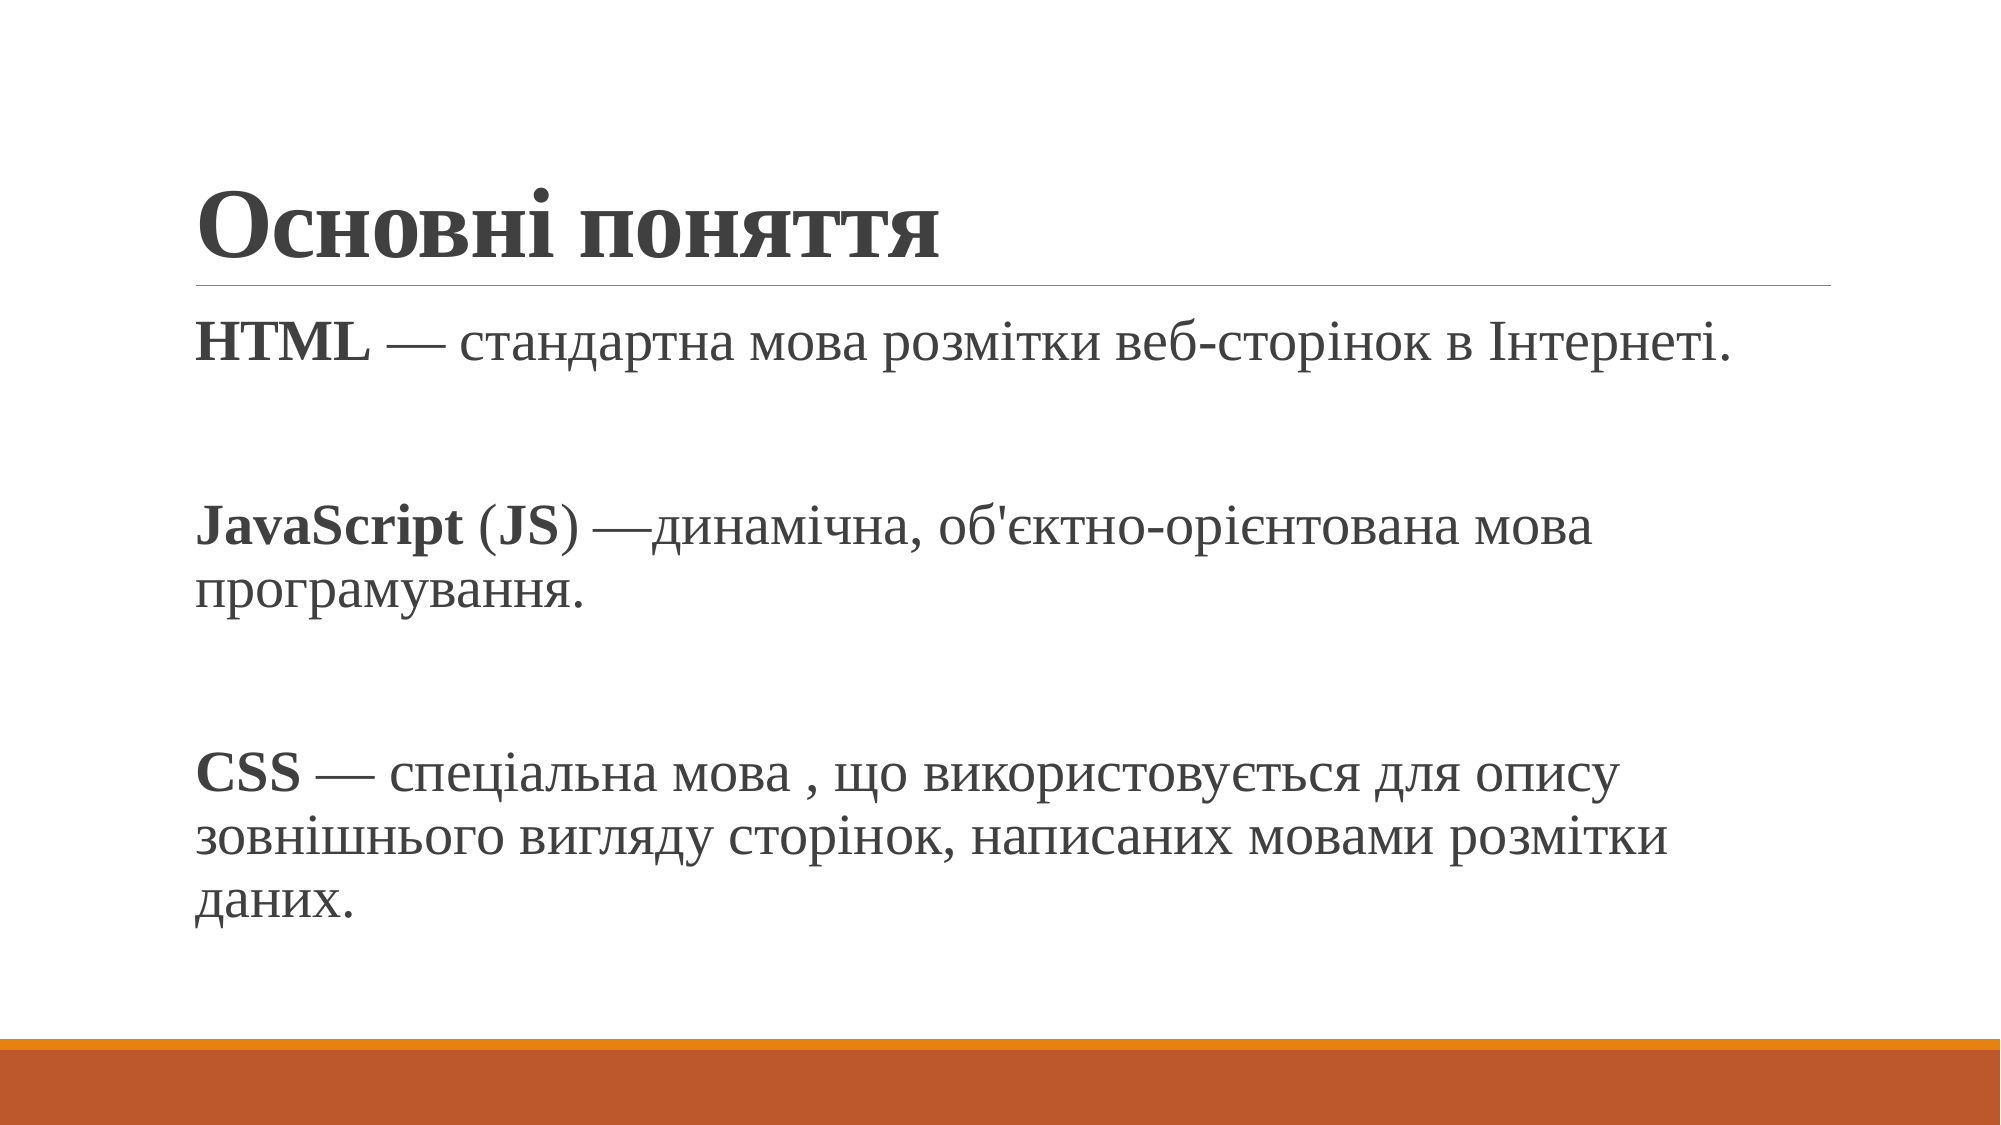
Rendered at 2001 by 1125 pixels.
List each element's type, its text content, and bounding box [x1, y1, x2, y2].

title Основні поняття [180, 47, 1830, 285]
list HTML — стандартна мова розмітки веб-сторінок в Інтернеті. JavaScript (JS) —динамічна, об'єктно-орієнтована мова програмування. CSS — спеціальна мова , що використовується для опису зовнішнього вигляду сторінок, написаних мовами розмітки даних. [180, 302, 1830, 963]
